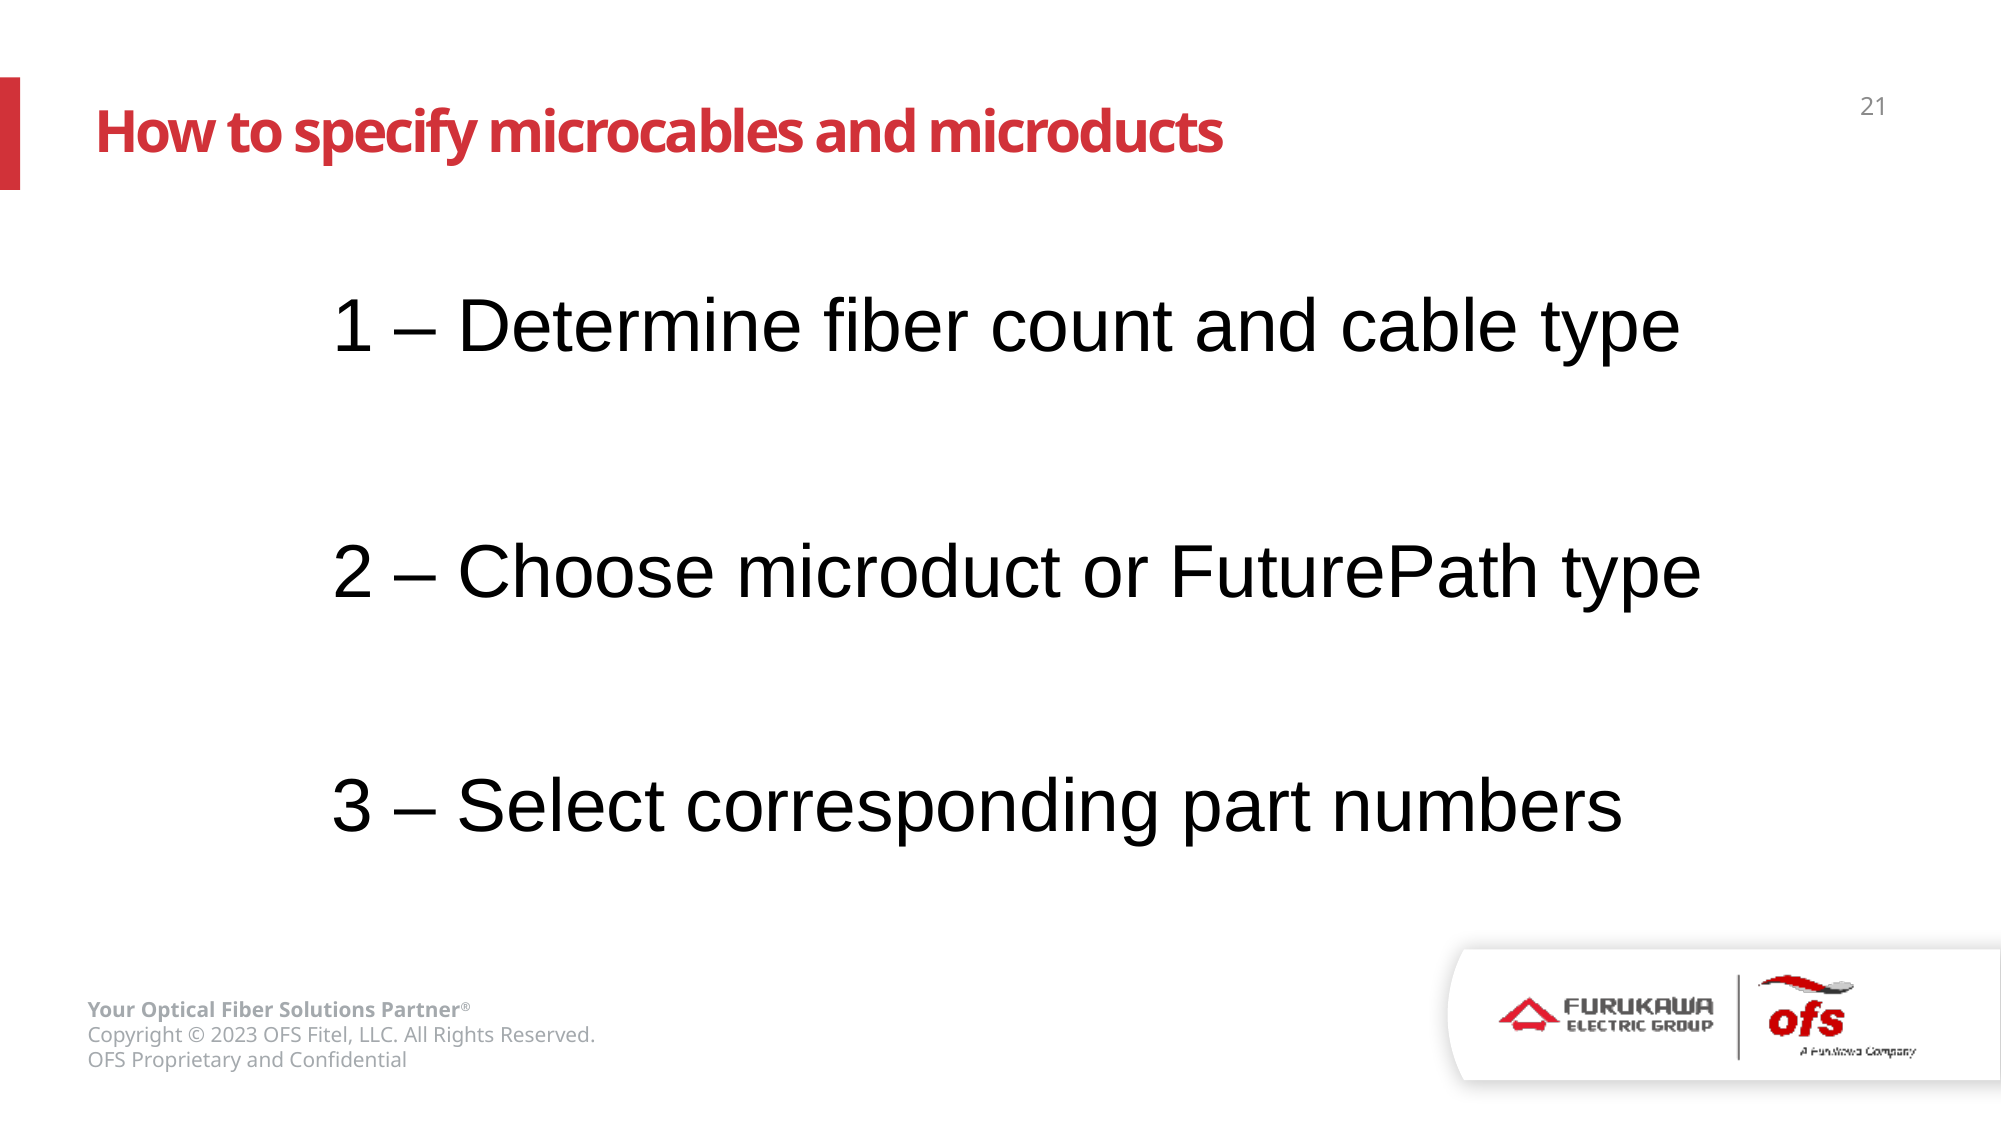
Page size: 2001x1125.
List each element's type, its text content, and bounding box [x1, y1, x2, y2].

text_box 2 – Choose microduct or FuturePath type [317, 515, 1719, 620]
text_box 1 – Determine fiber count and cable type [317, 268, 1698, 374]
title How to specify microcables and microducts [79, 77, 1805, 190]
text_box 3 – Select corresponding part numbers [316, 749, 1640, 854]
slide_number 21 [1453, 77, 1904, 138]
picture [1490, 969, 1921, 1065]
